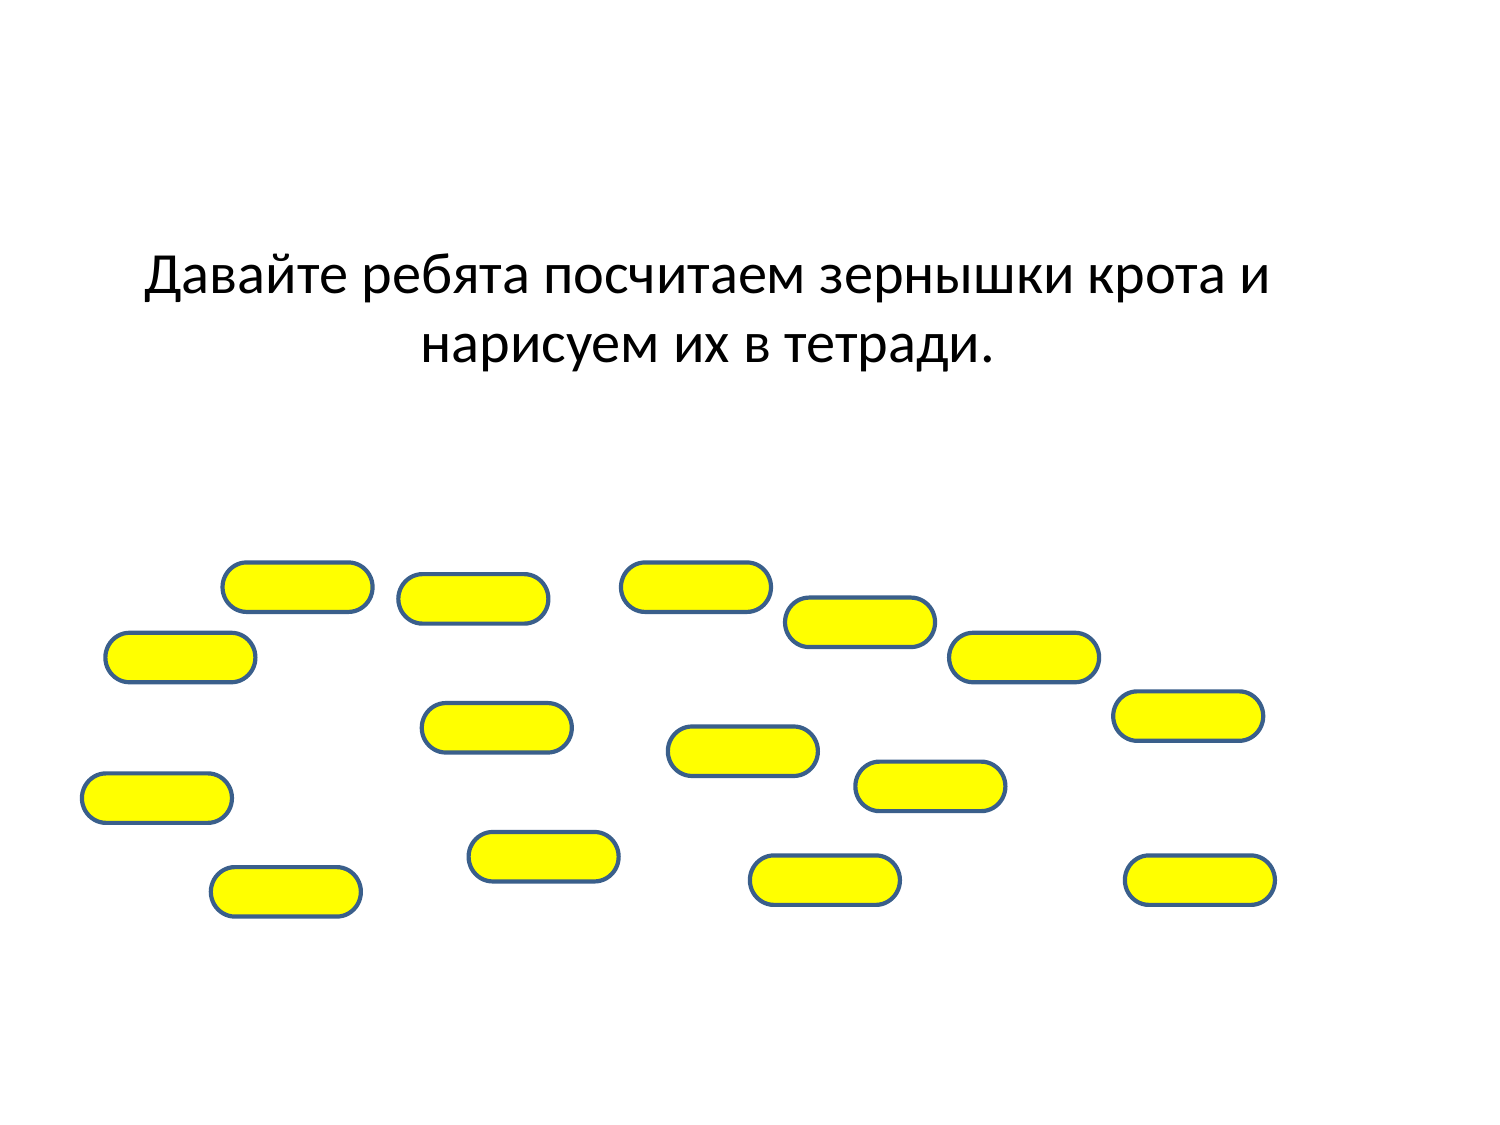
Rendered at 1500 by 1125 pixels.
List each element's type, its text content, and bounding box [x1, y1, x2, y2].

text_box [1122, 853, 1278, 907]
text_box [419, 700, 574, 755]
text_box [782, 595, 938, 650]
text_box [103, 630, 258, 685]
text_box [665, 724, 821, 779]
text_box [853, 759, 1008, 814]
text_box [220, 560, 375, 615]
text_box [946, 630, 1102, 685]
text_box [396, 572, 551, 626]
text_box [1111, 689, 1266, 743]
text_box [79, 771, 235, 825]
title Давайте ребята посчитаем зернышки крота и нарисуем их в тетради. [70, 164, 1346, 446]
text_box [466, 829, 621, 884]
text_box [208, 865, 363, 919]
text_box [747, 853, 903, 907]
text_box [618, 560, 774, 615]
